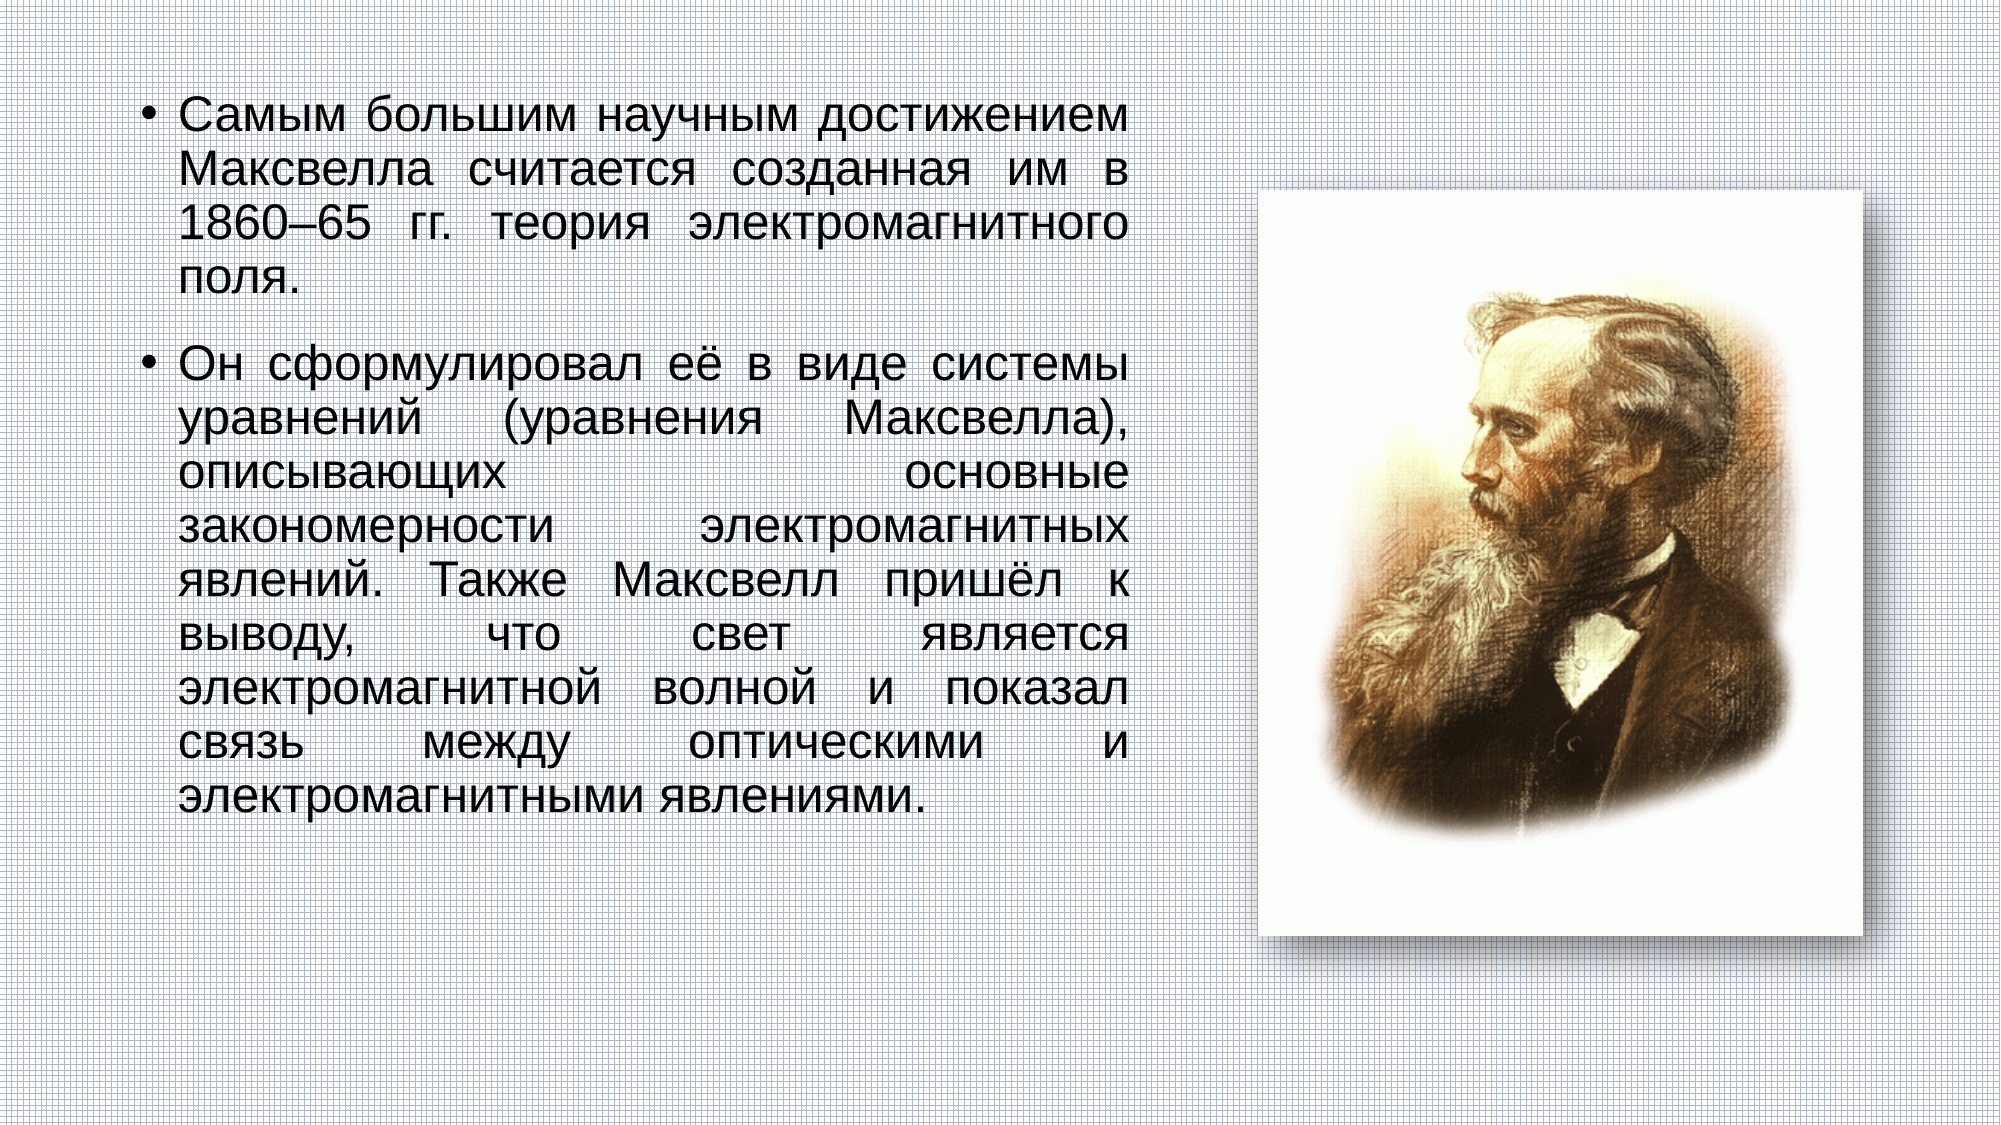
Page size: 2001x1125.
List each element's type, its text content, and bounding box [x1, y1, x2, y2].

list Самым большим научным достижением Максвелла считается созданная им в 1860–65 гг. теория электромагнитного поля. Он сформулировал её в виде системы уравнений (уравнения Максвелла), описывающих основные закономерности электромагнитных явлений. Также Максвелл пришёл к выводу, что свет является электромагнитной волной и показал связь между оптическими и электромагнитными явлениями. [125, 80, 1146, 941]
picture [1252, 184, 1868, 941]
